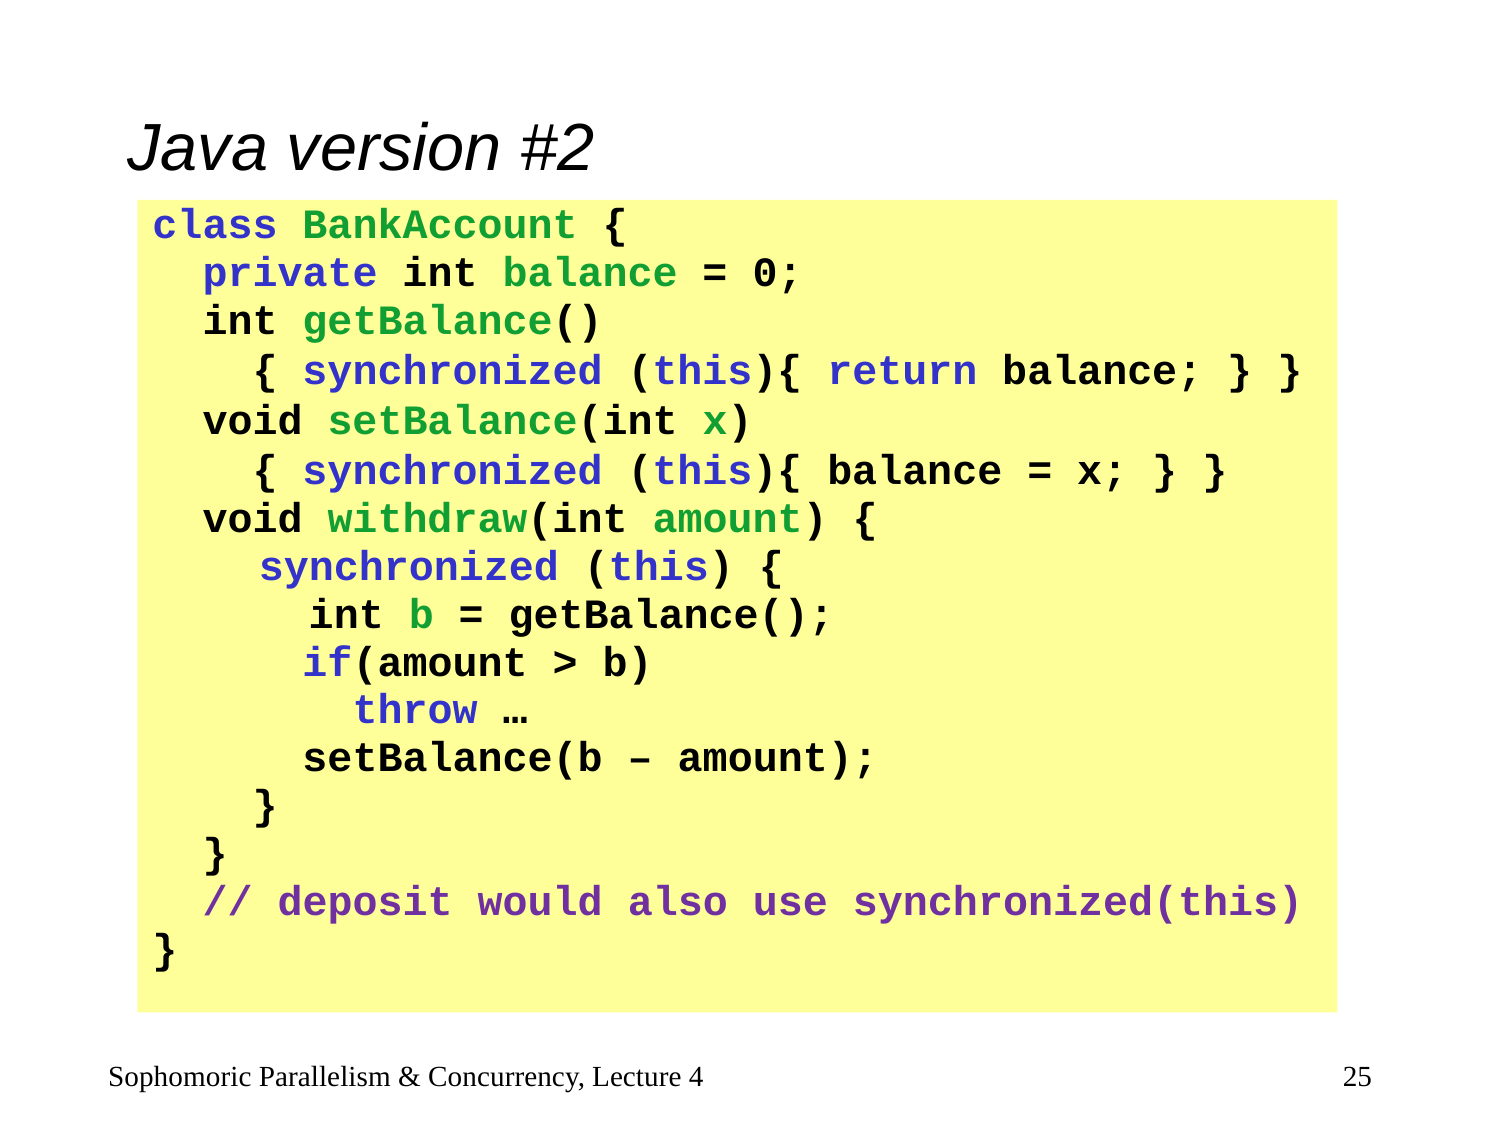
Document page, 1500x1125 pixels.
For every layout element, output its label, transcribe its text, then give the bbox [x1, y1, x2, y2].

footer Sophomoric Parallelism & Concurrency, Lecture 4 [87, 1049, 726, 1125]
slide_number 25 [1074, 1049, 1388, 1125]
text_box class BankAccount { private int balance = 0; int getBalance() { synchronized (this){ return balance; } } void setBalance(int x) { synchronized (this){ balance = x; } } void withdraw(int amount) { synchronized (this) { int b = getBalance(); if(amount > b) throw … setBalance(b – amount); } } // deposit would also use synchronized(this) } [137, 199, 1338, 1013]
title Java version #2 [112, 49, 1388, 238]
